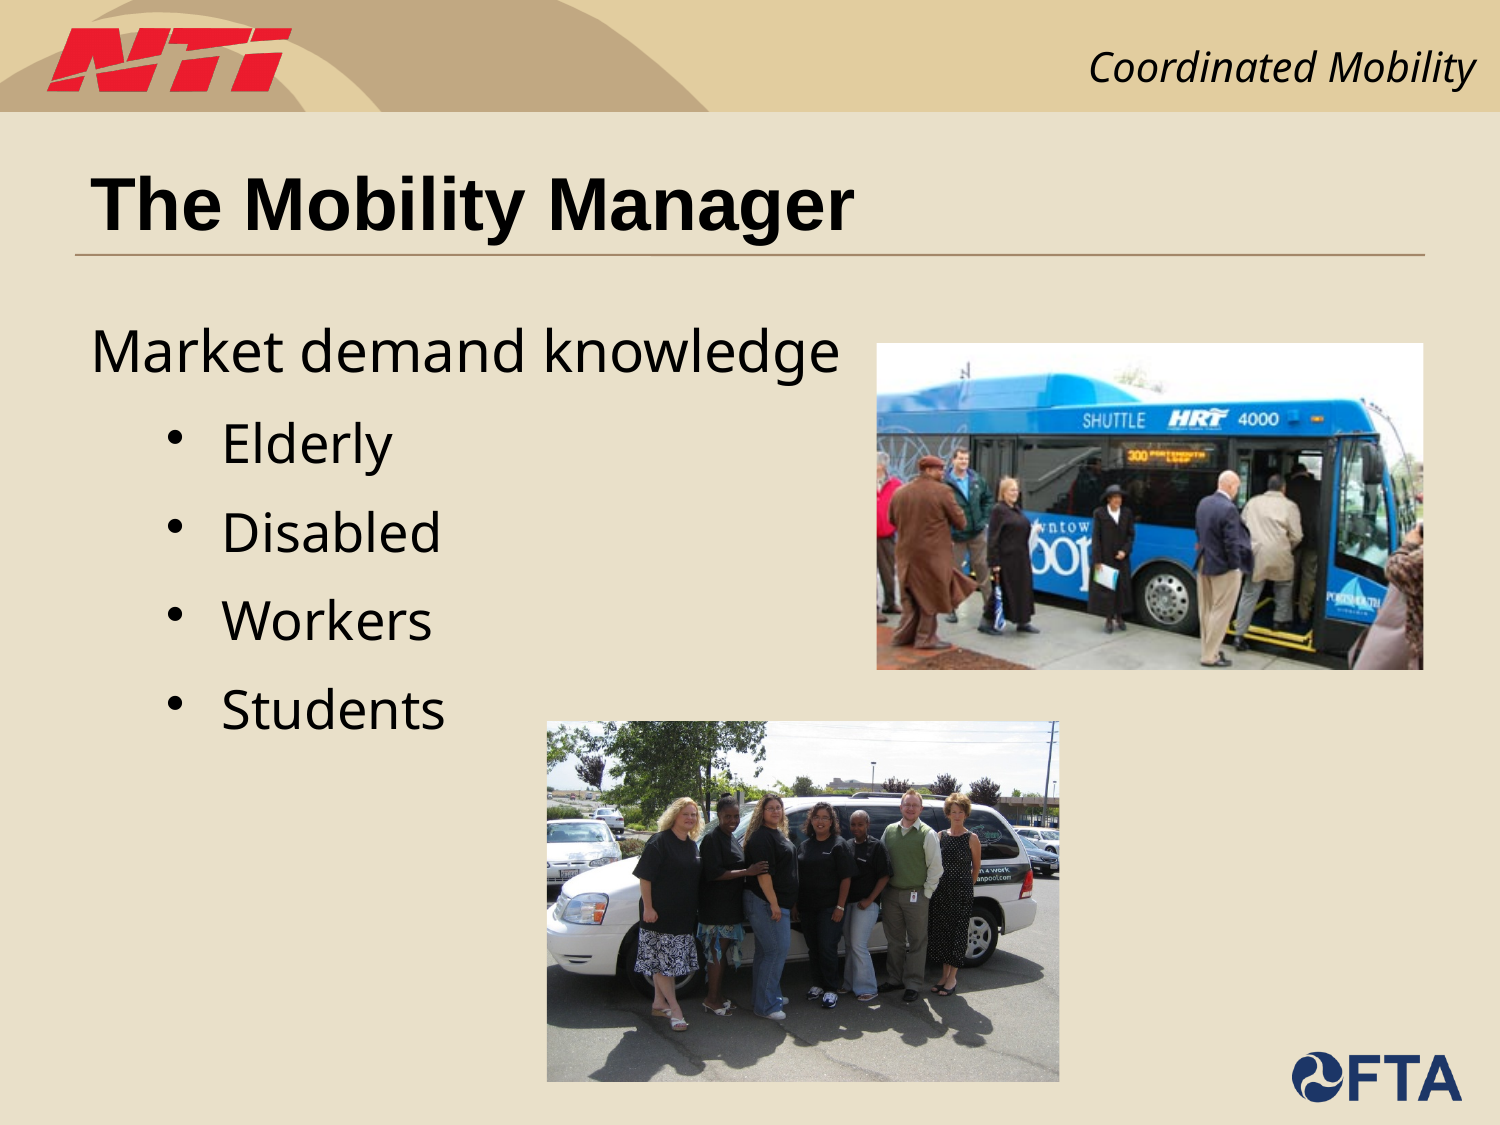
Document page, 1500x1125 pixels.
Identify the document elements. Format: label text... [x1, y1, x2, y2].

picture [876, 343, 1424, 670]
picture [546, 721, 1060, 1082]
title The Mobility Manager [74, 132, 1426, 268]
picture [0, 0, 1500, 112]
list Market demand knowledge Elderly Disabled Workers Students [74, 311, 1426, 1011]
picture [1292, 1046, 1462, 1124]
